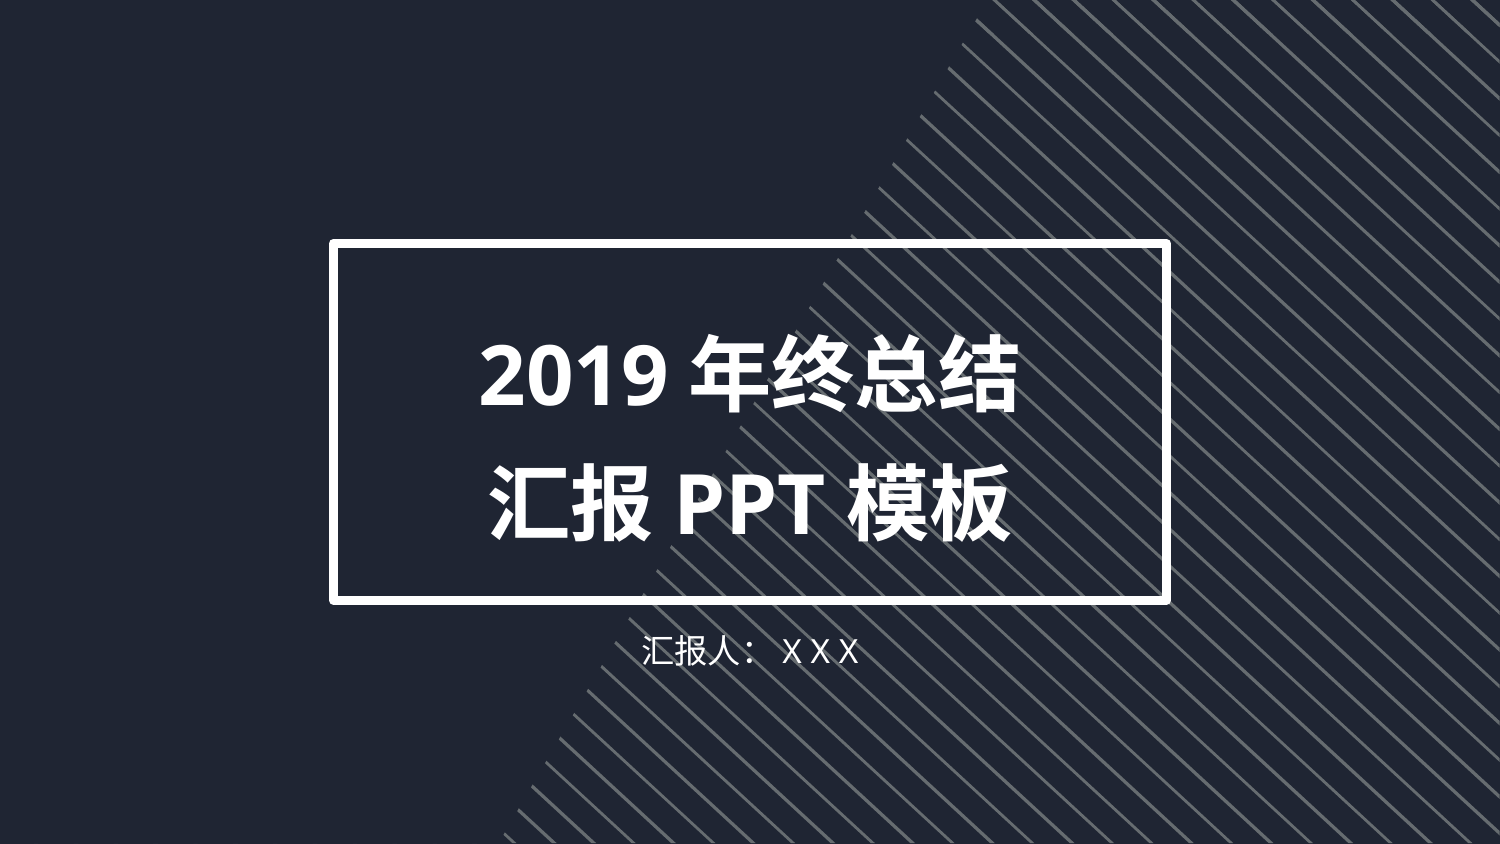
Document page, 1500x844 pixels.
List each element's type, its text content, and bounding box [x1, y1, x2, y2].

title 2019年终总结 汇报PPT模板 [383, 306, 1117, 537]
subtitle 汇报人：X X X [326, 622, 1174, 682]
